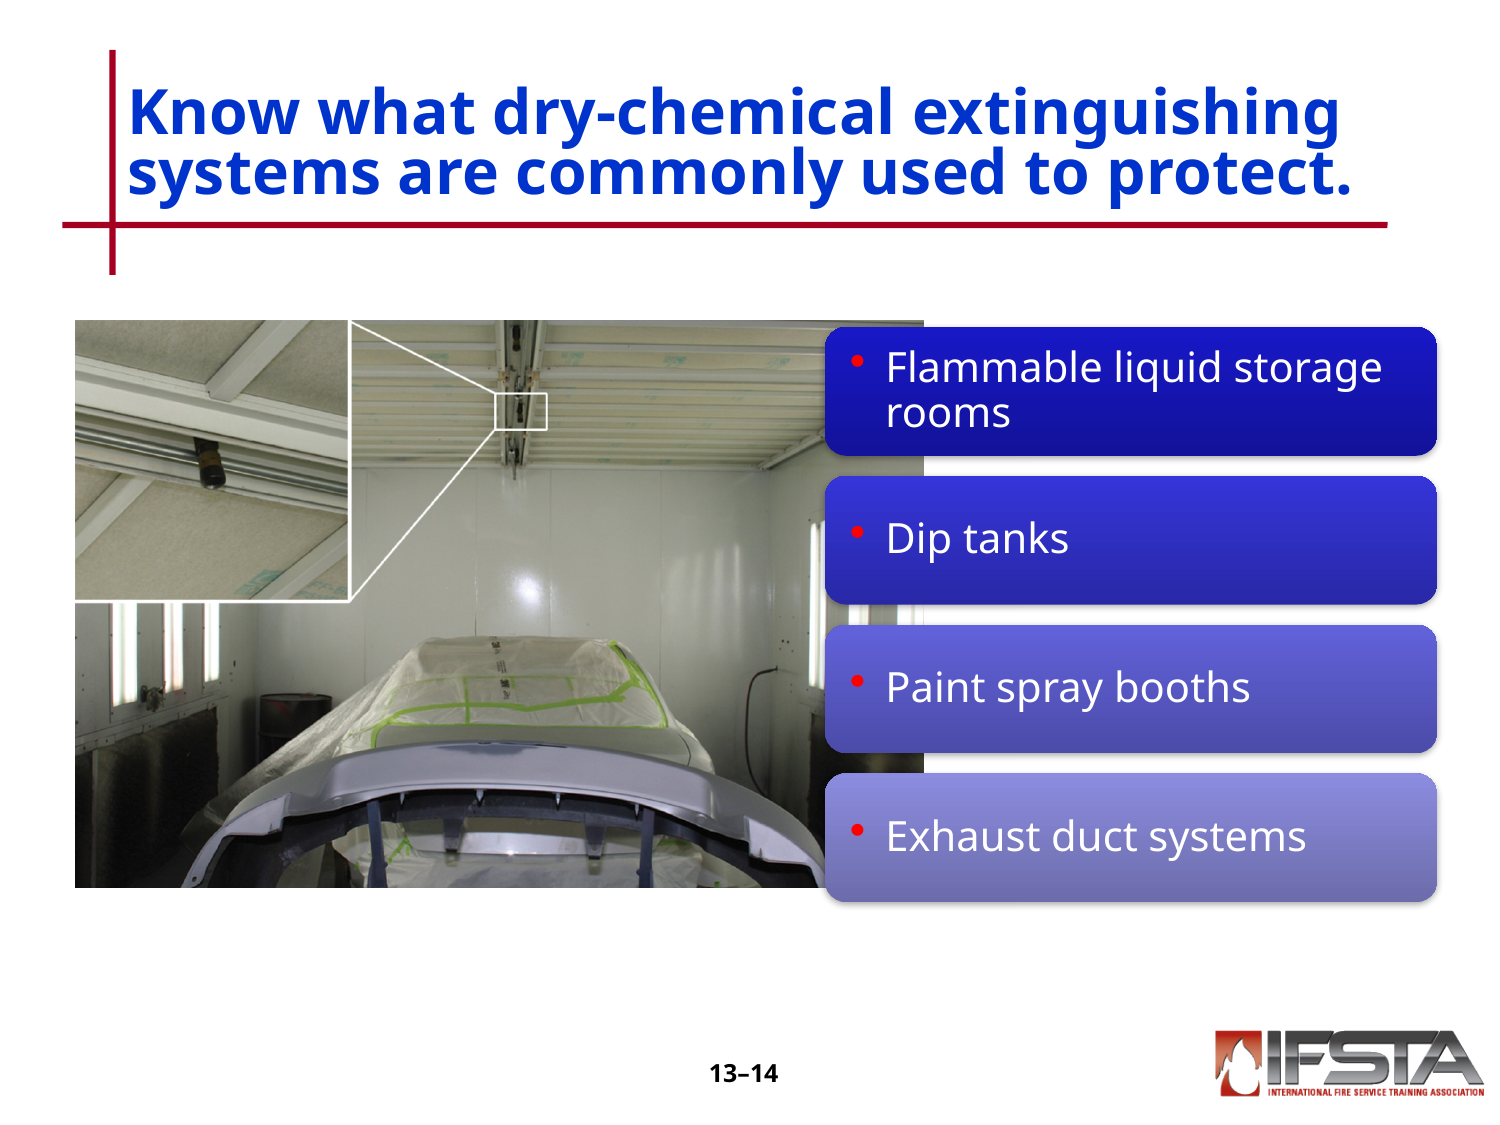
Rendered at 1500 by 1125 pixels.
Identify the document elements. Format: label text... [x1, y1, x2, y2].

picture [1215, 1030, 1485, 1099]
slide_number 13–13 [587, 1050, 900, 1125]
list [74, 320, 823, 888]
title Know what dry-chemical extinguishing systems are commonly used to protect. [112, 78, 1388, 229]
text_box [824, 320, 1438, 909]
